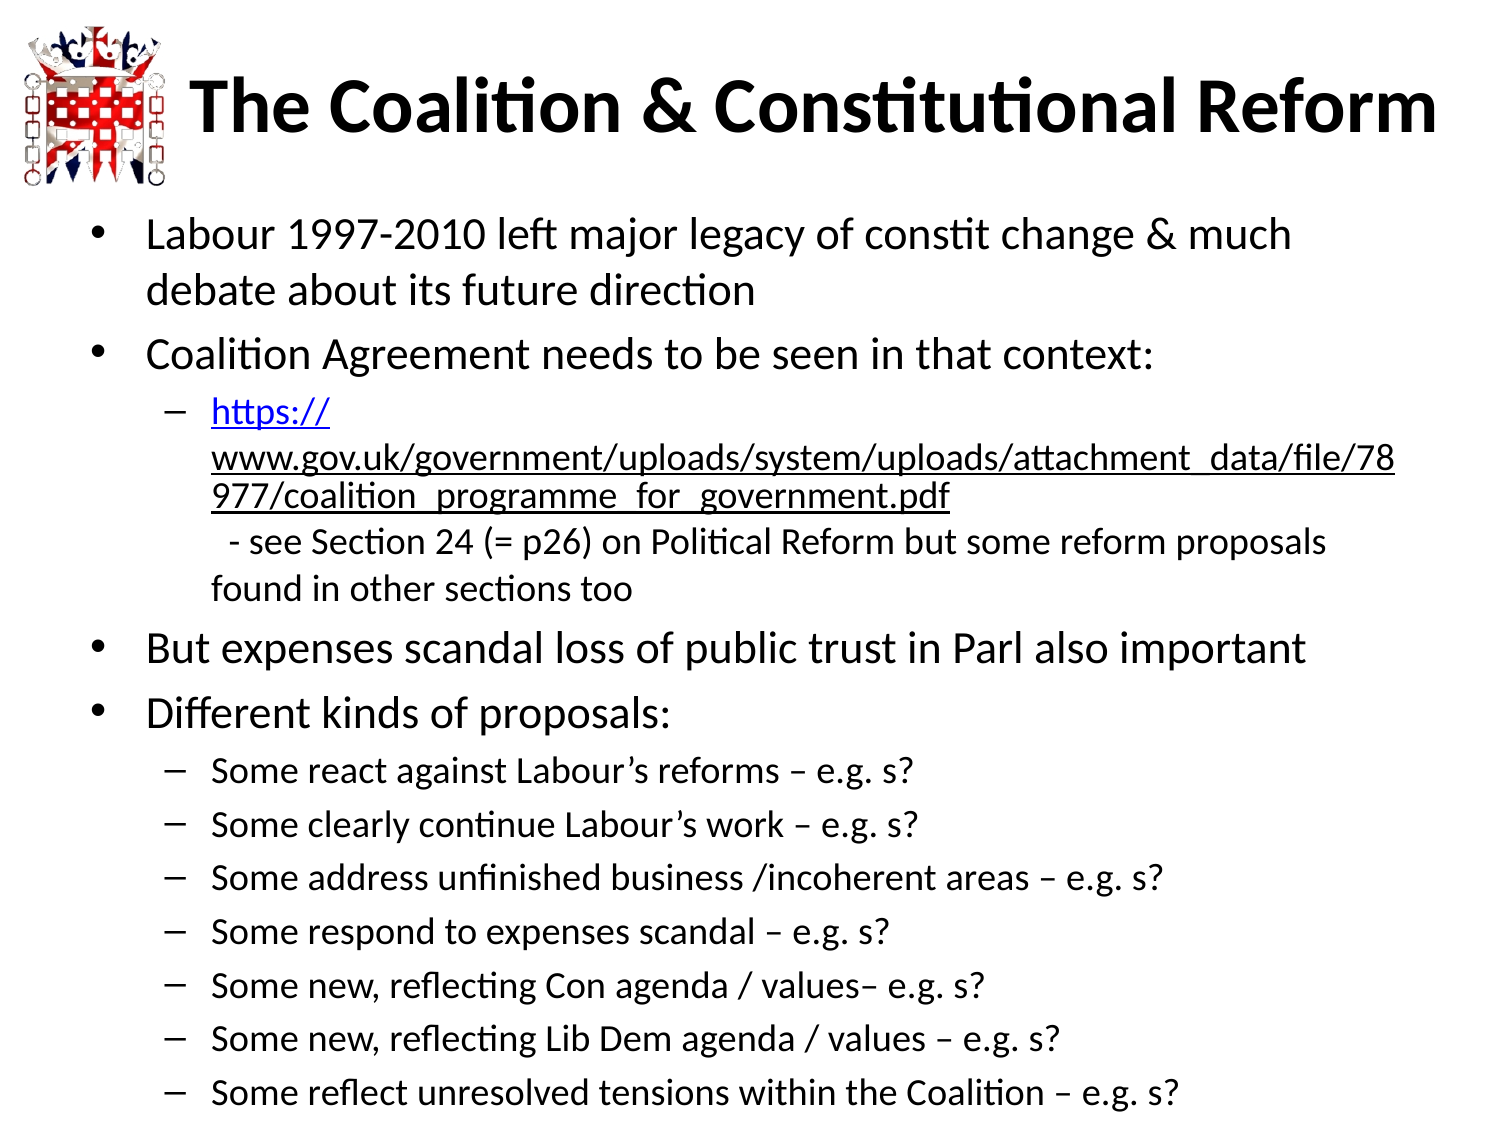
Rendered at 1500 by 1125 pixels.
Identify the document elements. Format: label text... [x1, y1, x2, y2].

title The Coalition & Constitutional Reform [180, 42, 1471, 159]
picture [17, 18, 175, 197]
list Labour 1997-2010 left major legacy of constit change & much debate about its future direction Coalition Agreement needs to be seen in that context: https://www.gov.uk/government/uploads/system/uploads/attachment_data/file/78977/coalition_programme_for_government.pdf - see Section 24 (= p26) on Political Reform but some reform proposals found in other sections too But expenses scandal loss of public trust in Parl also important Different kinds of proposals: Some react against Labour’s reforms – e.g. s? Some clearly continue Labour’s work – e.g. s? Some address unfinished business /incoherent areas – e.g. s? Some respond to expenses scandal – e.g. s? Some new, reflecting Con agenda / values– e.g. s? Some new, reflecting Lib Dem agenda / values – e.g. s? Some reflect unresolved tensions within the Coalition – e.g. s? [75, 196, 1425, 1083]
